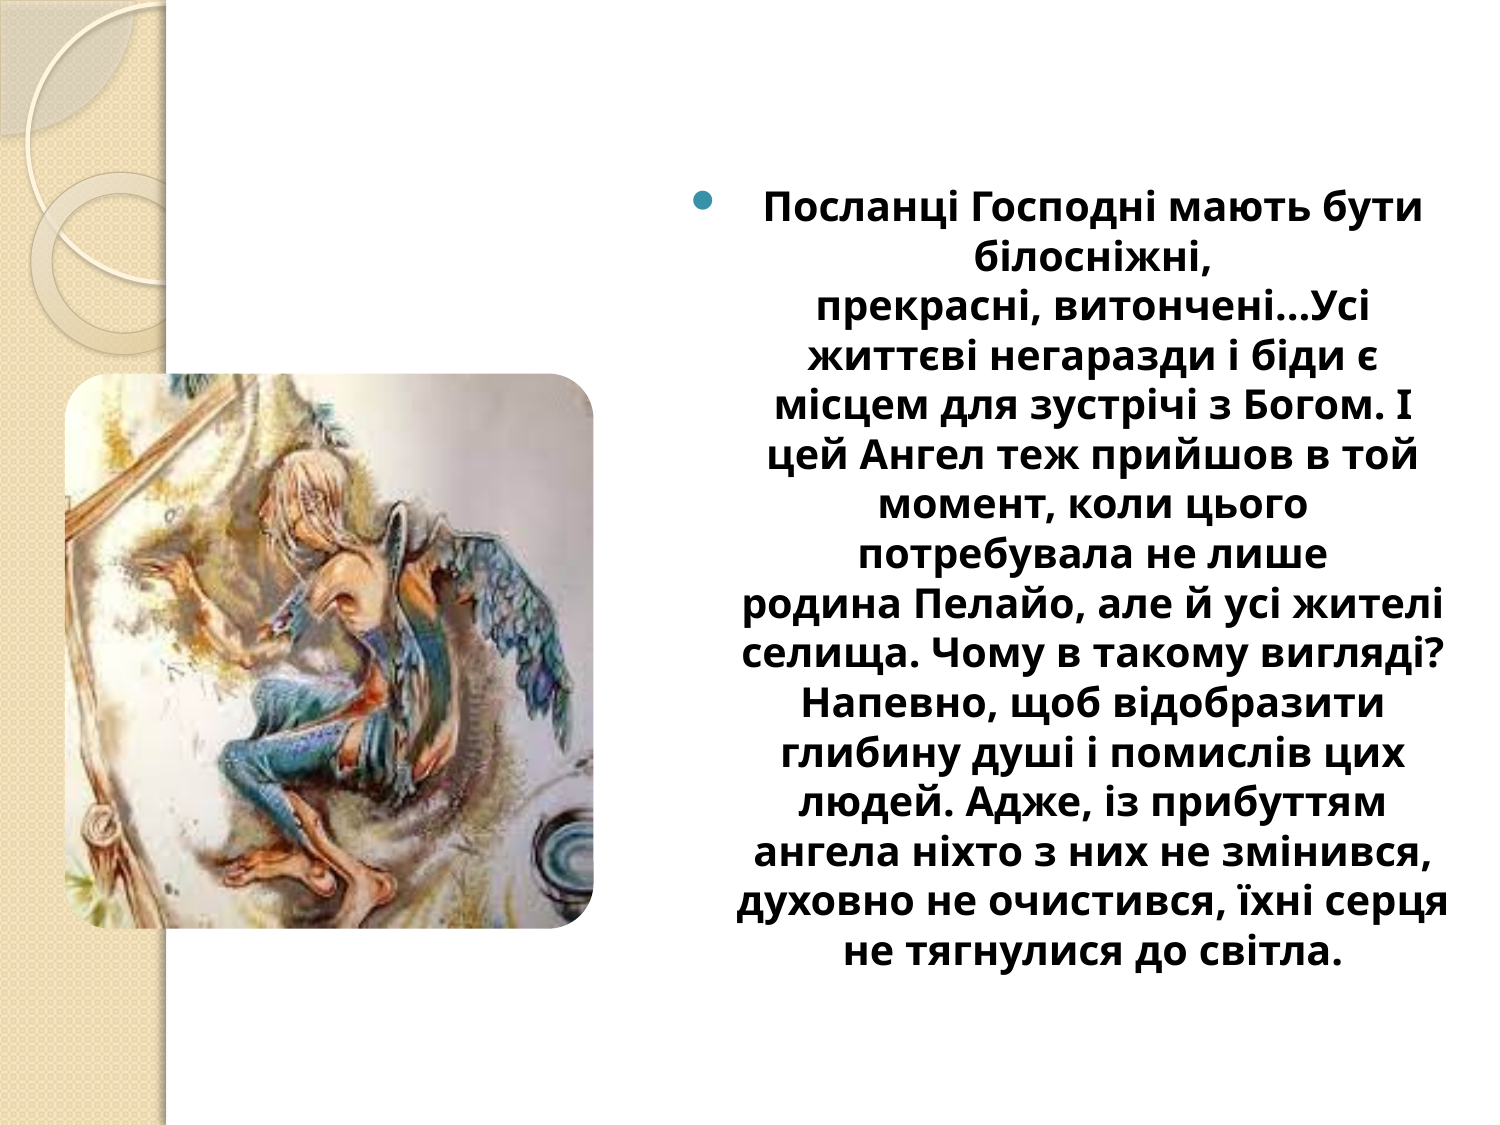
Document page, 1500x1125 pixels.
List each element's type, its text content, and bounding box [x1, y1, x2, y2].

picture [64, 373, 594, 929]
list Посланці Господні мають бути білосніжні, прекрасні, витончені…Усі життєві негаразди і біди є місцем для зустрічі з Богом. І цей Ангел теж прийшов в той момент, коли цього потребувала не лише родина Пелайо, але й усі жителі селища. Чому в такому вигляді? Напевно, щоб відобразити глибину душі і помислів цих людей. Адже, із прибуттям ангела ніхто з них не змінився, духовно не очистився, їхні серця не тягнулися до світла. [667, 172, 1466, 1025]
